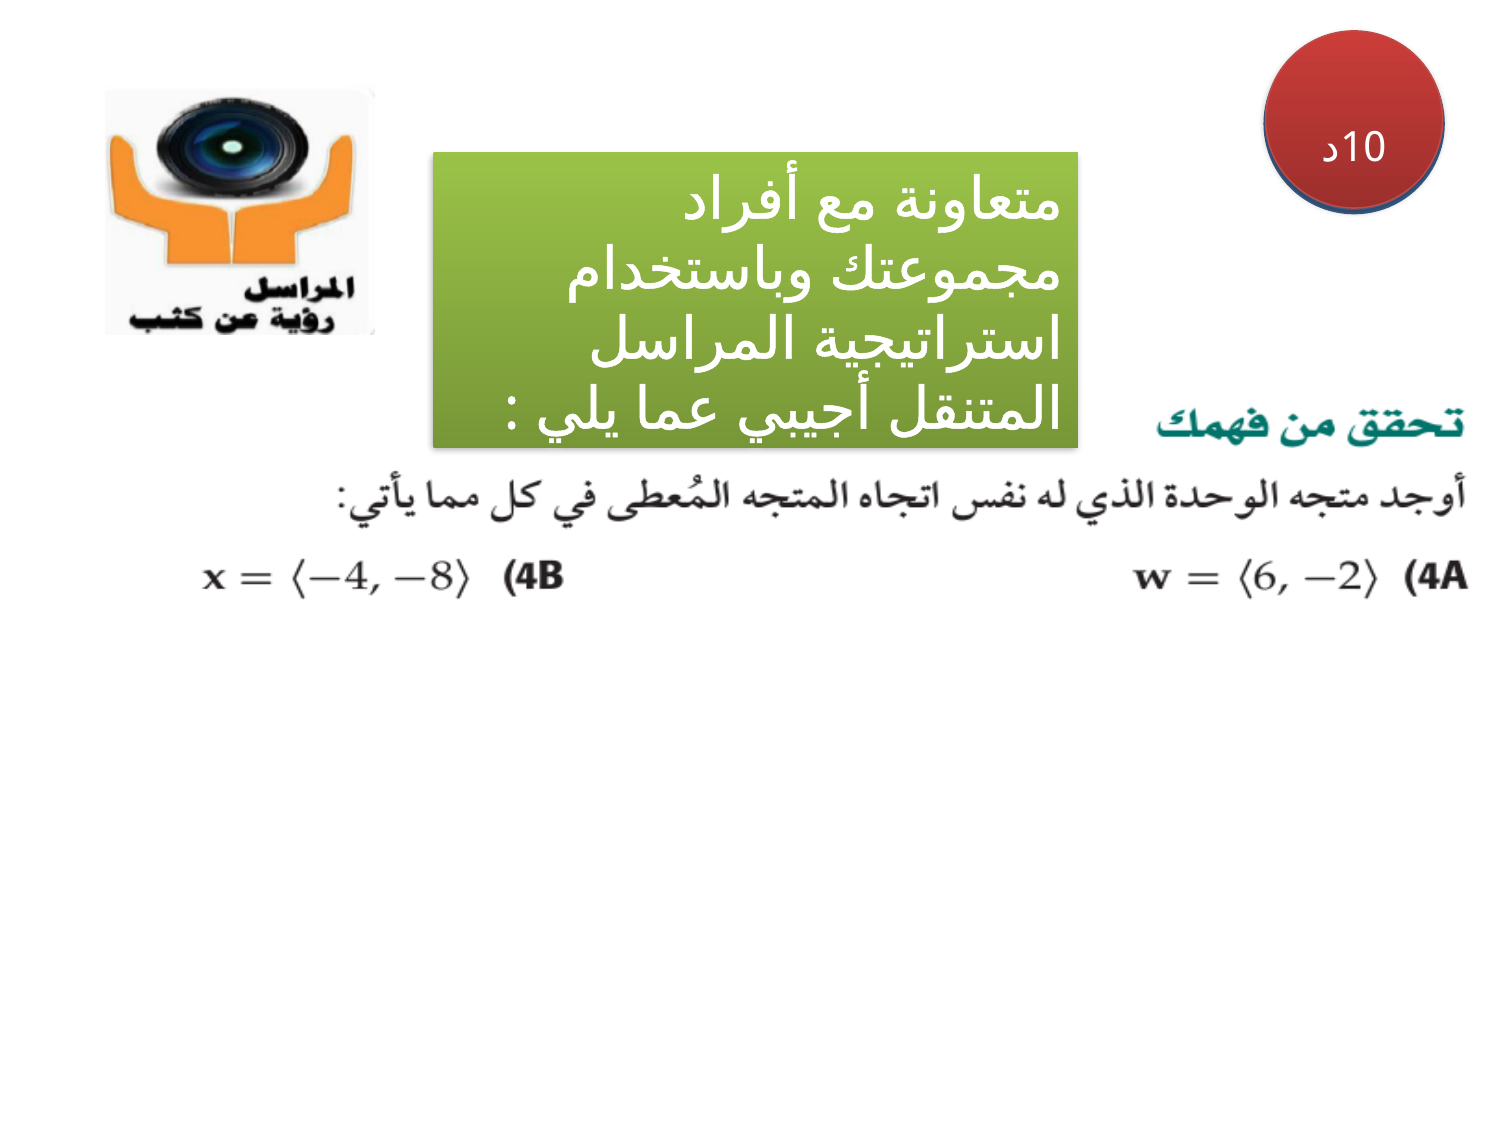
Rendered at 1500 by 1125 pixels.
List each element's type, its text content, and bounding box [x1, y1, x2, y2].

picture [170, 400, 1474, 622]
text_box 10د [1264, 30, 1444, 209]
picture [105, 70, 376, 336]
text_box متعاونة مع أفراد مجموعتك وباستخدام استراتيجية المراسل المتنقل أجيبي عما يلي : [433, 152, 1078, 399]
